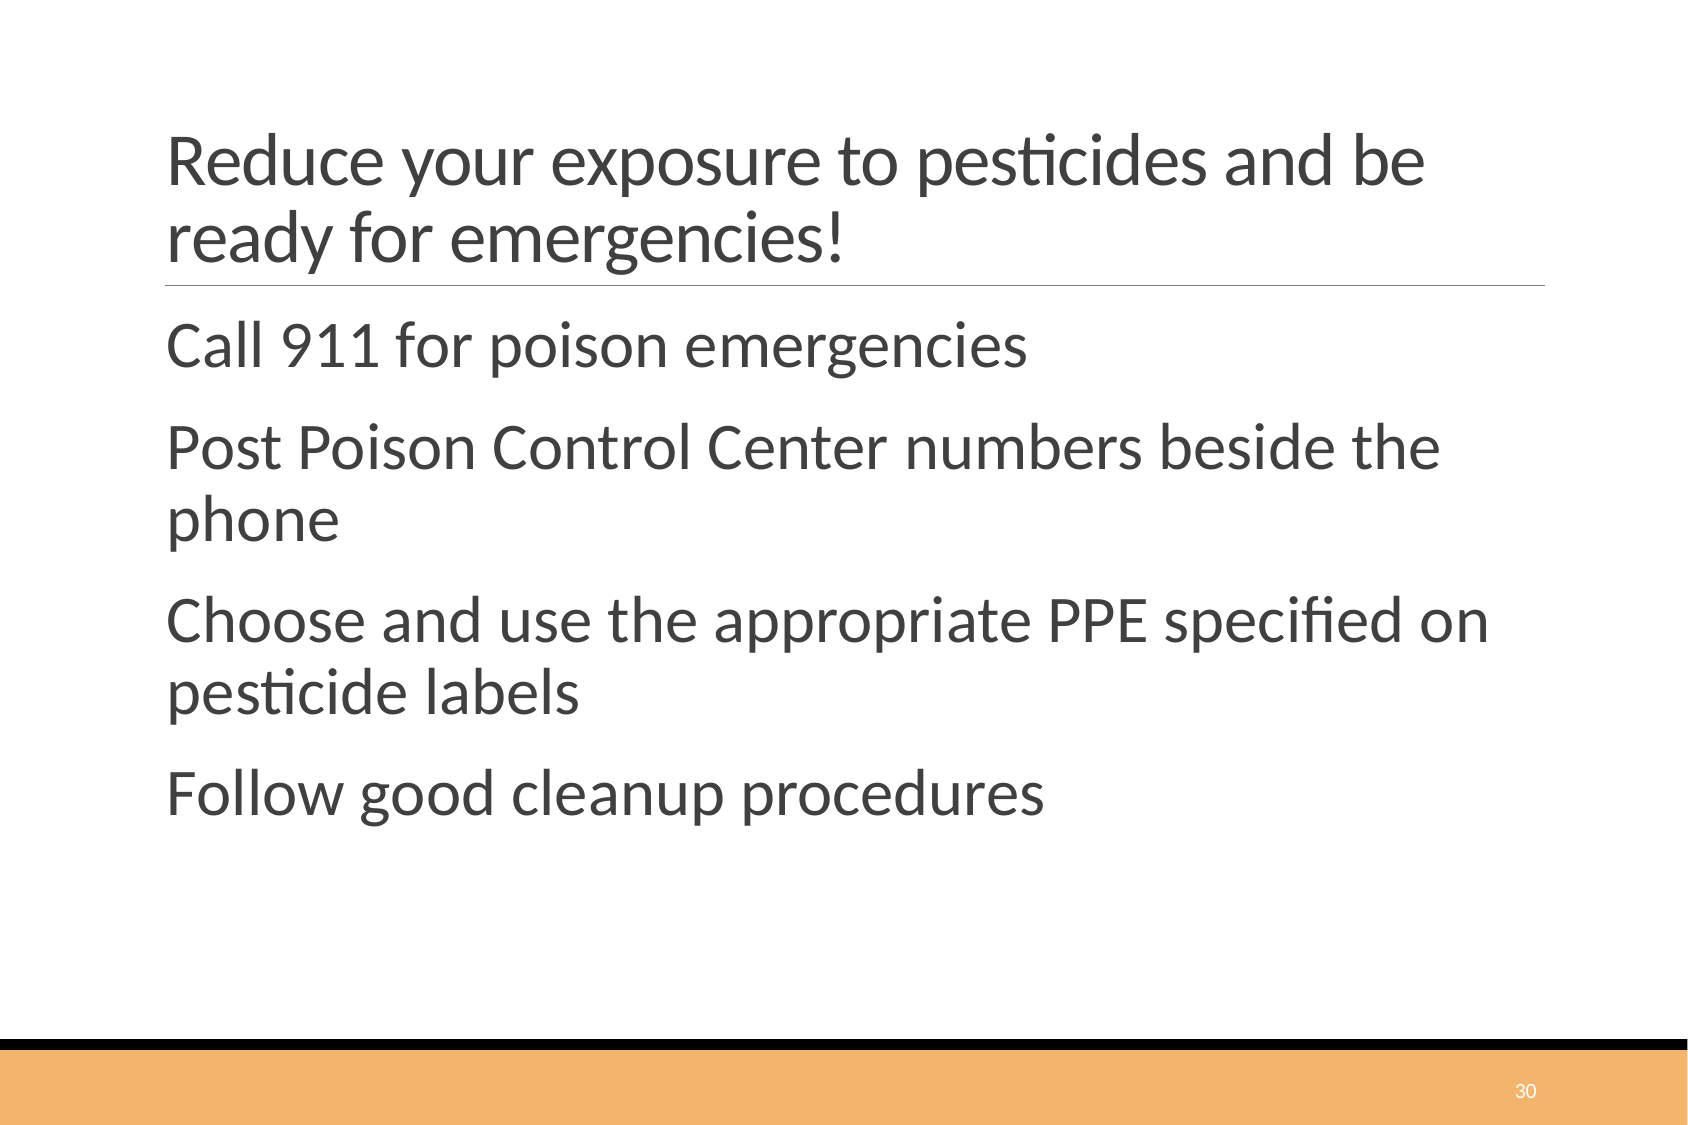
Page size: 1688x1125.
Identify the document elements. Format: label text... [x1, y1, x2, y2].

title Reduce your exposure to pesticides and be ready for emergencies! [151, 47, 1544, 285]
slide_number 30 [1370, 1059, 1552, 1120]
list Call 911 for poison emergencies Post Poison Control Center numbers beside the phone Choose and use the appropriate PPE specified on pesticide labels Follow good cleanup procedures [151, 302, 1544, 963]
